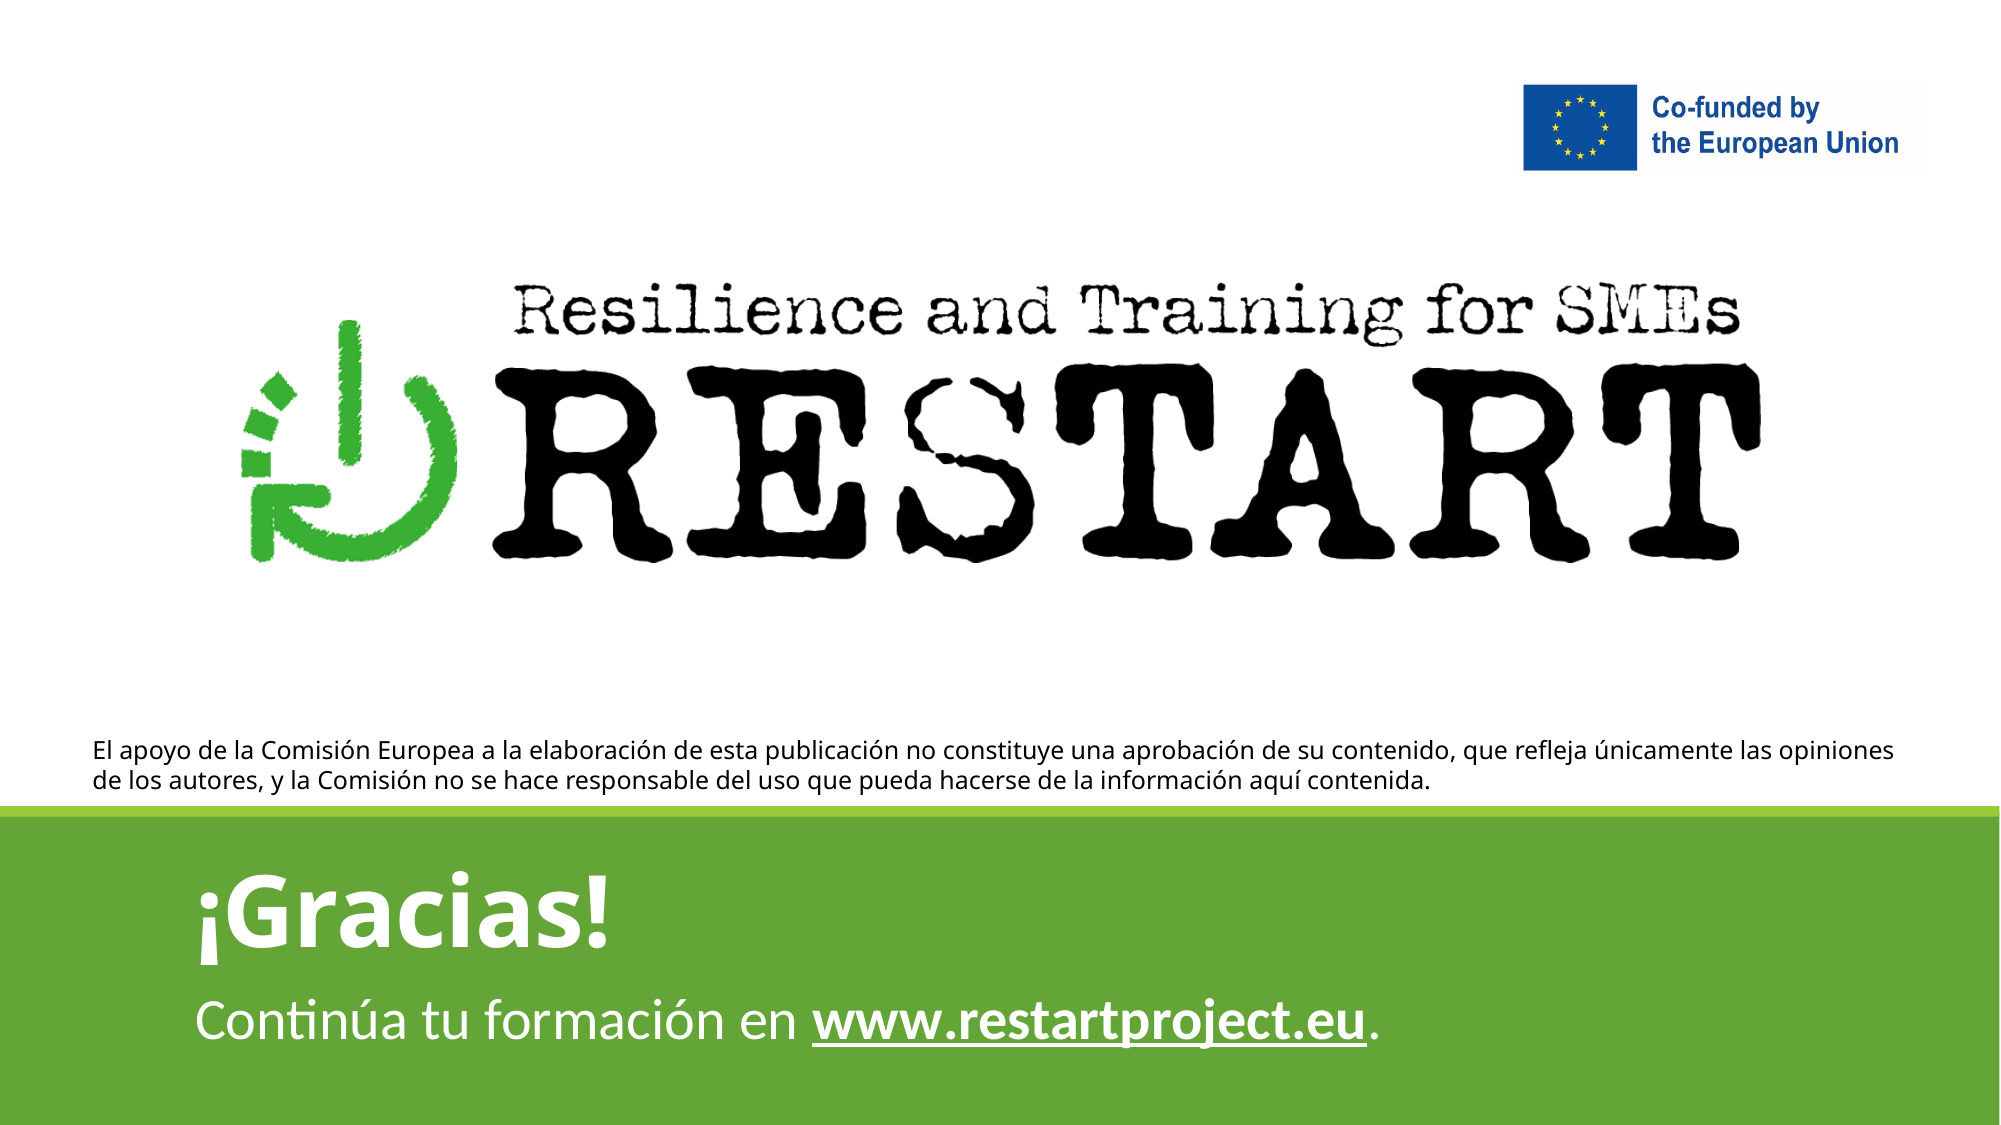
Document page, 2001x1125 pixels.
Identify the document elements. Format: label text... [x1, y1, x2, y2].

picture [239, 282, 1761, 563]
list Continúa tu formación en www.restartproject.eu. [180, 989, 1839, 1087]
picture [1517, 79, 1927, 177]
text_box El apoyo de la Comisión Europea a la elaboración de esta publicación no constituye una aprobación de su contenido, que refleja únicamente las opiniones de los autores, y la Comisión no se hace responsable del uso que pueda hacerse de la información aquí contenida. [77, 727, 1923, 803]
title ¡Gracias! [180, 832, 1839, 968]
